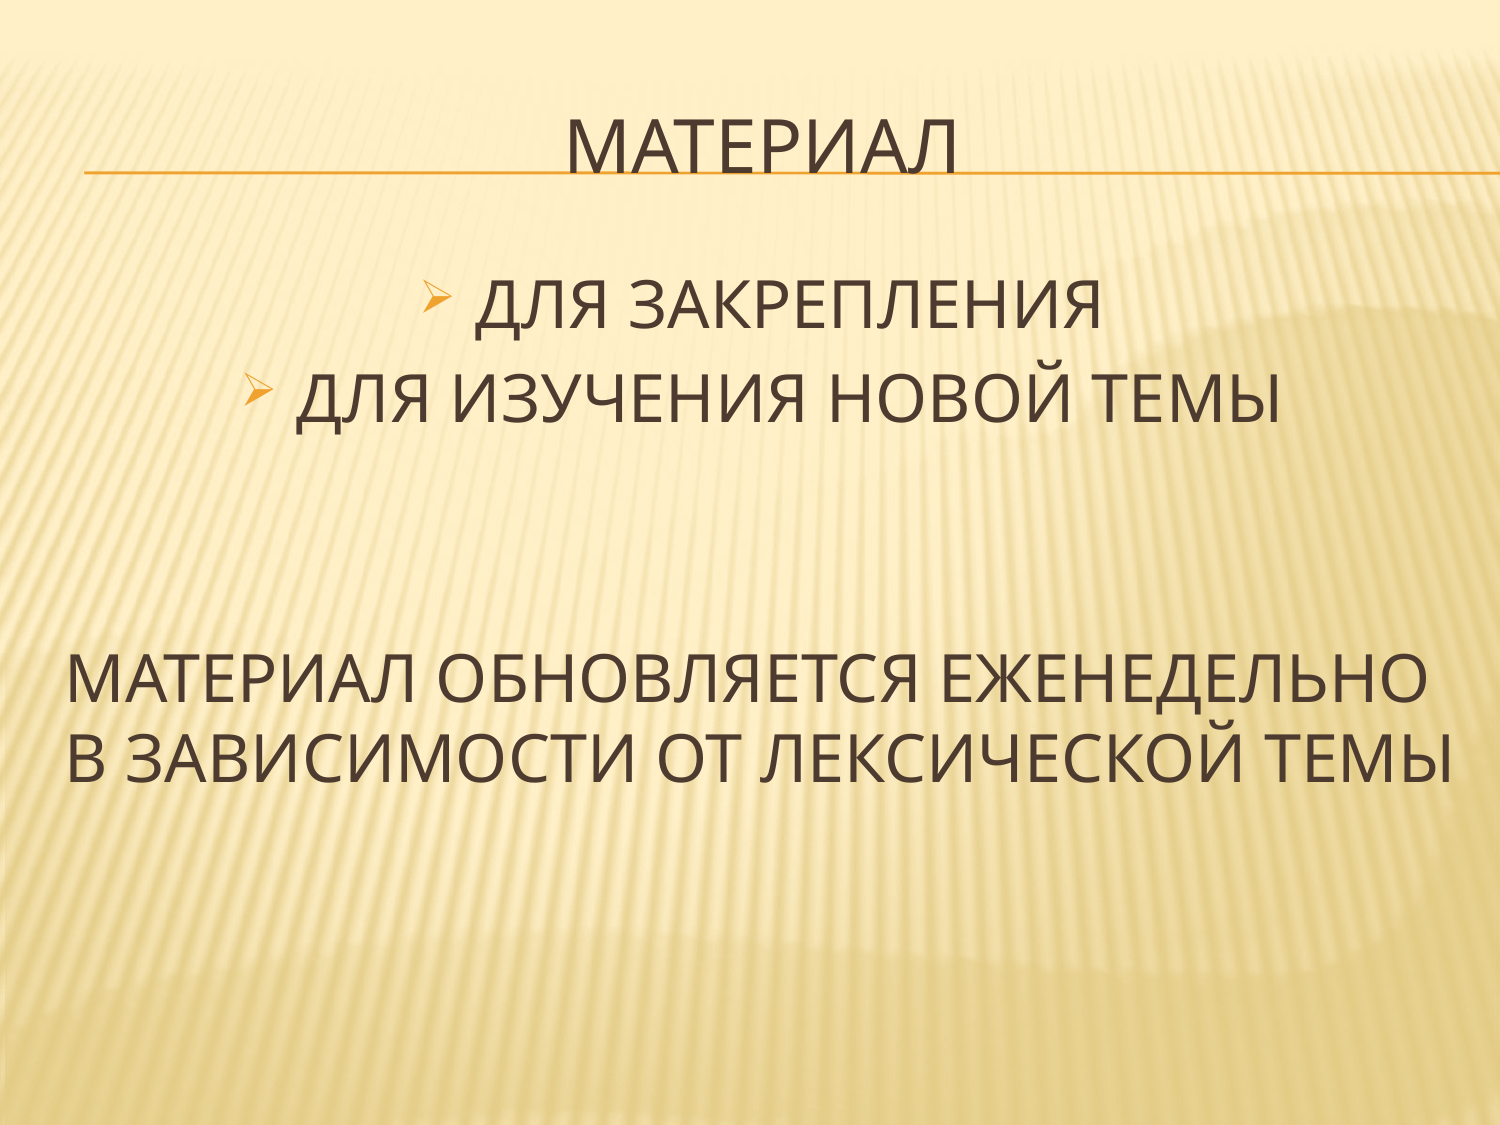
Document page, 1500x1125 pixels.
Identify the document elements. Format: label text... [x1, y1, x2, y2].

title МАТЕРИАЛ [50, 75, 1475, 213]
list ДЛЯ ЗАКРЕПЛЕНИЯ ДЛЯ ИЗУЧЕНИЯ НОВОЙ ТЕМЫ МАТЕРИАЛ ОБНОВЛЯЕТСЯ ЕЖЕНЕДЕЛЬНО В ЗАВИСИМОСТИ ОТ ЛЕКСИЧЕСКОЙ ТЕМЫ [50, 254, 1475, 998]
